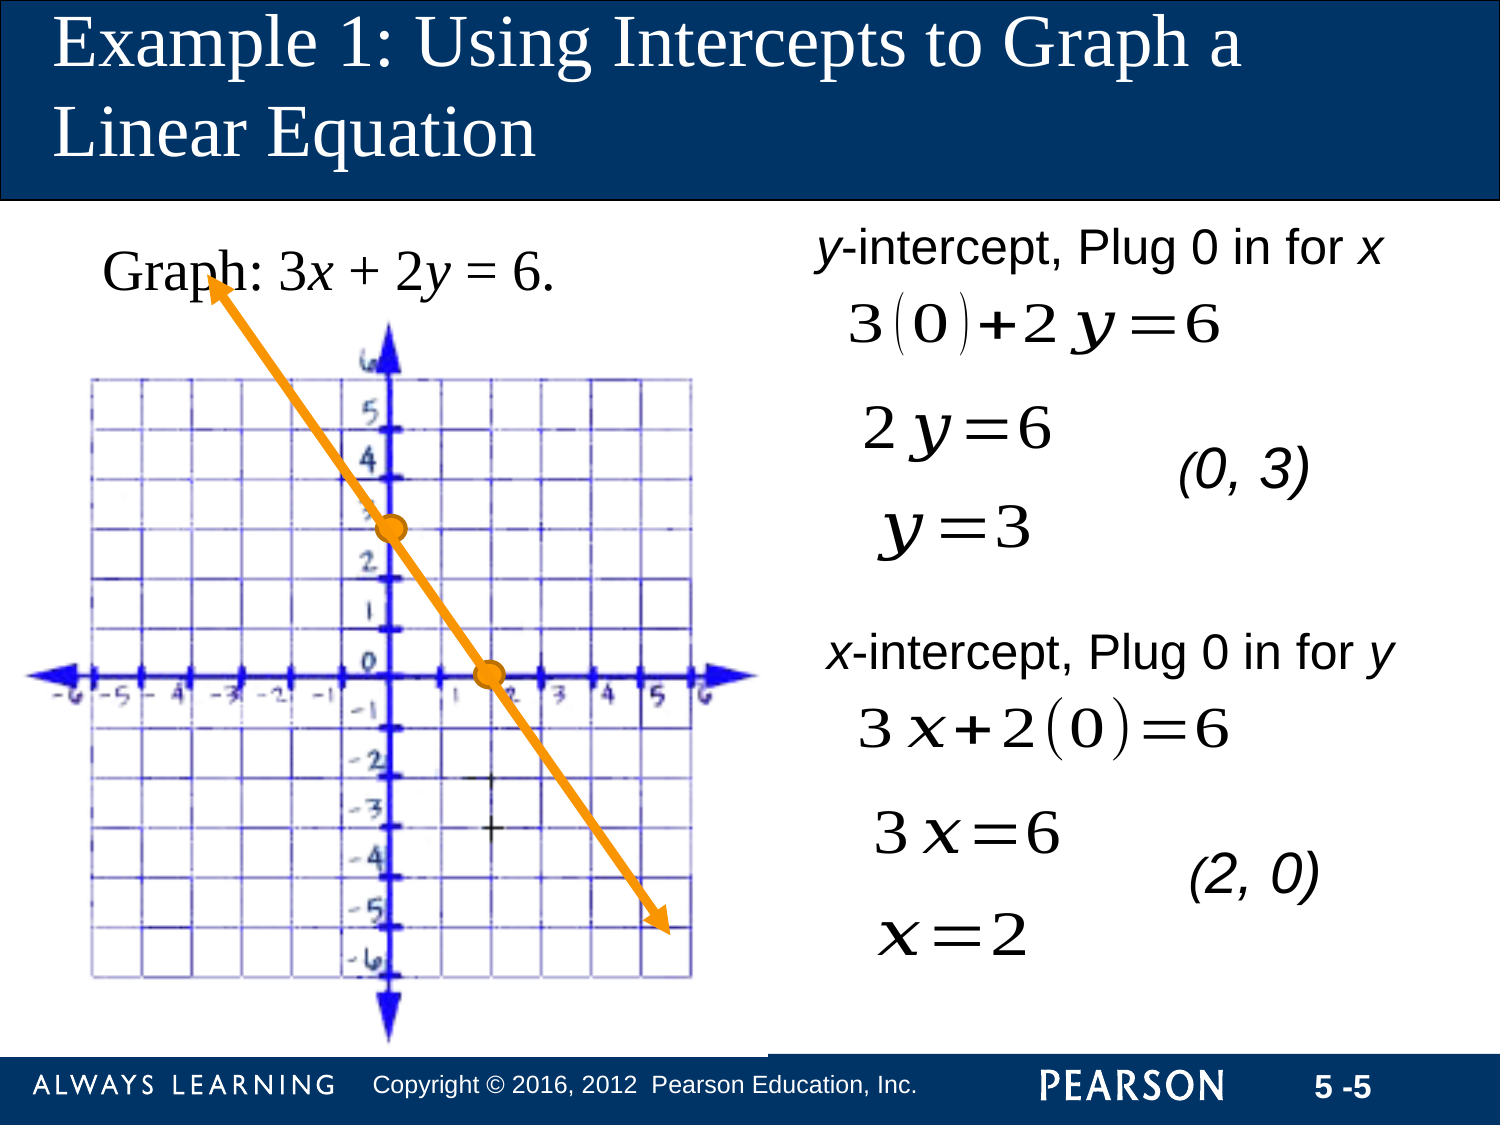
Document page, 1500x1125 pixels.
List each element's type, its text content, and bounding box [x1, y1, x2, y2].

text_box (2, 0) [1173, 827, 1387, 913]
picture [0, 312, 768, 1057]
list Graph: 3x + 2y = 6. [87, 224, 1413, 314]
text_box (0, 3) [1163, 423, 1376, 508]
text_box y-intercept, Plug 0 in for x [801, 207, 1489, 283]
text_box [206, 274, 671, 936]
text_box x-intercept, Plug 0 in for y [812, 611, 1500, 687]
title Example 1: Using Intercepts to Graph a Linear Equation [37, 24, 1388, 138]
